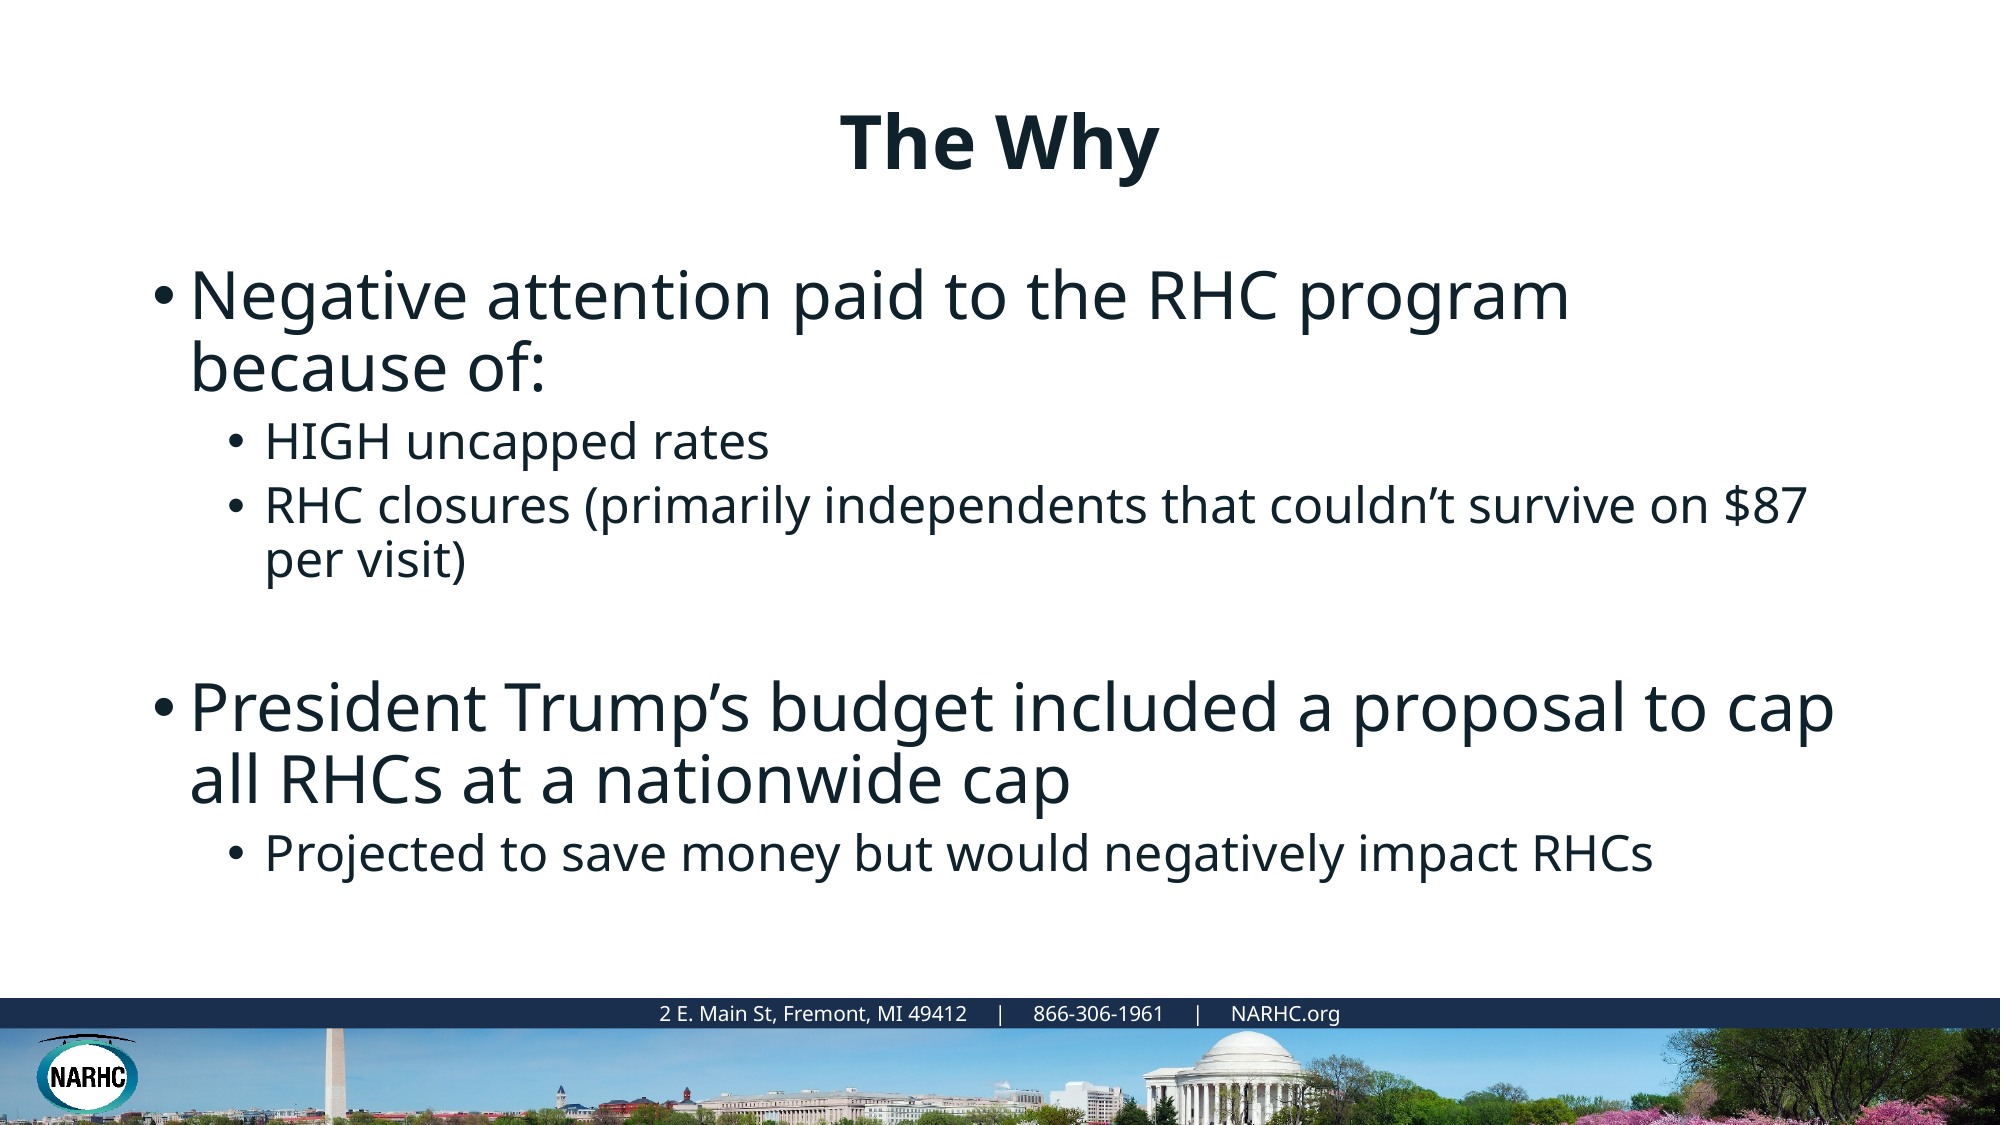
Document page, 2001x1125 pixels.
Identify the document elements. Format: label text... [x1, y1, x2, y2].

title The Why [137, 59, 1863, 231]
list Negative attention paid to the RHC program because of: HIGH uncapped rates RHC closures (primarily independents that couldn’t survive on $87 per visit) President Trump’s budget included a proposal to cap all RHCs at a nationwide cap Projected to save money but would negatively impact RHCs [137, 254, 1863, 945]
picture [0, 1029, 2000, 1125]
